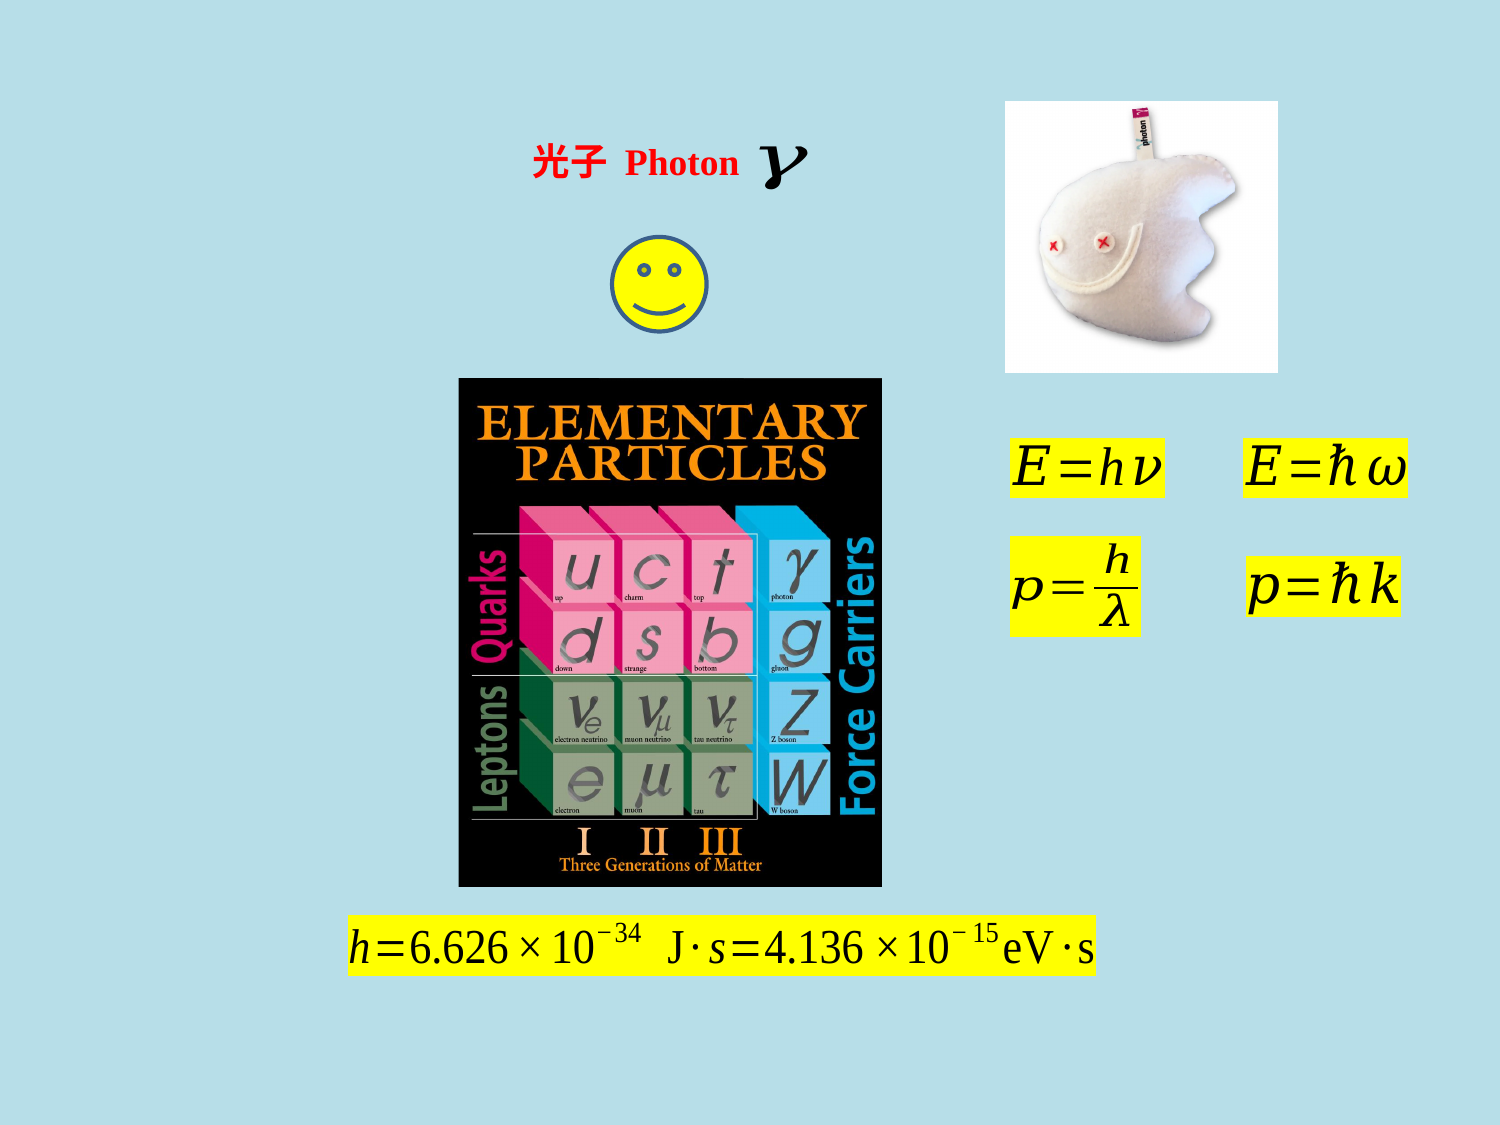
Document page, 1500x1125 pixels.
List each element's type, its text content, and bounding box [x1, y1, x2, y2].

text_box [609, 234, 709, 334]
text_box 光子 Photon [517, 130, 873, 191]
picture [1005, 100, 1278, 374]
picture [458, 378, 882, 887]
